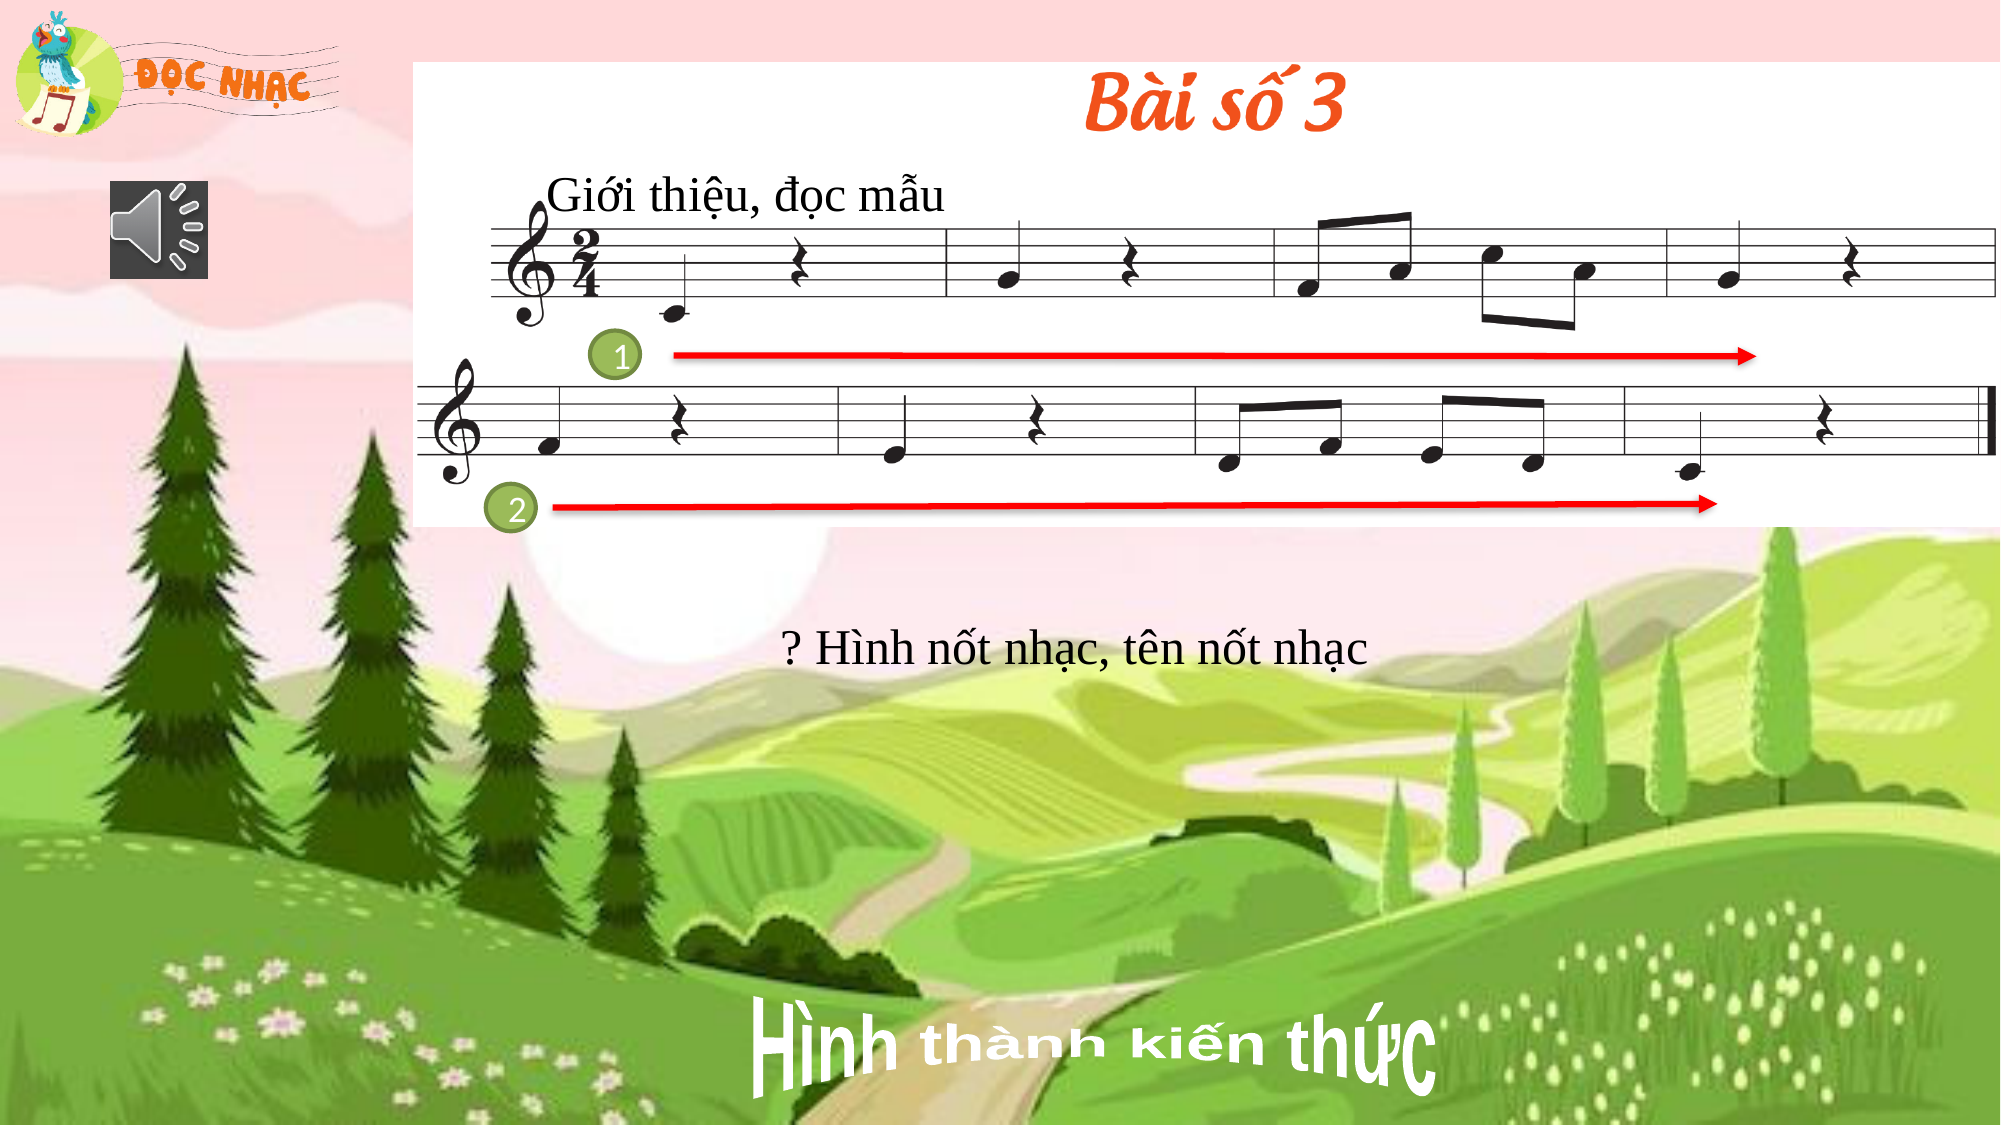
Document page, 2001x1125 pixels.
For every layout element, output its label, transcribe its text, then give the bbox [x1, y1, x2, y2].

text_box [552, 503, 1718, 508]
text_box ? Hình nốt nhạc, tên nốt nhạc [753, 577, 1436, 683]
picture [0, 0, 2001, 1125]
